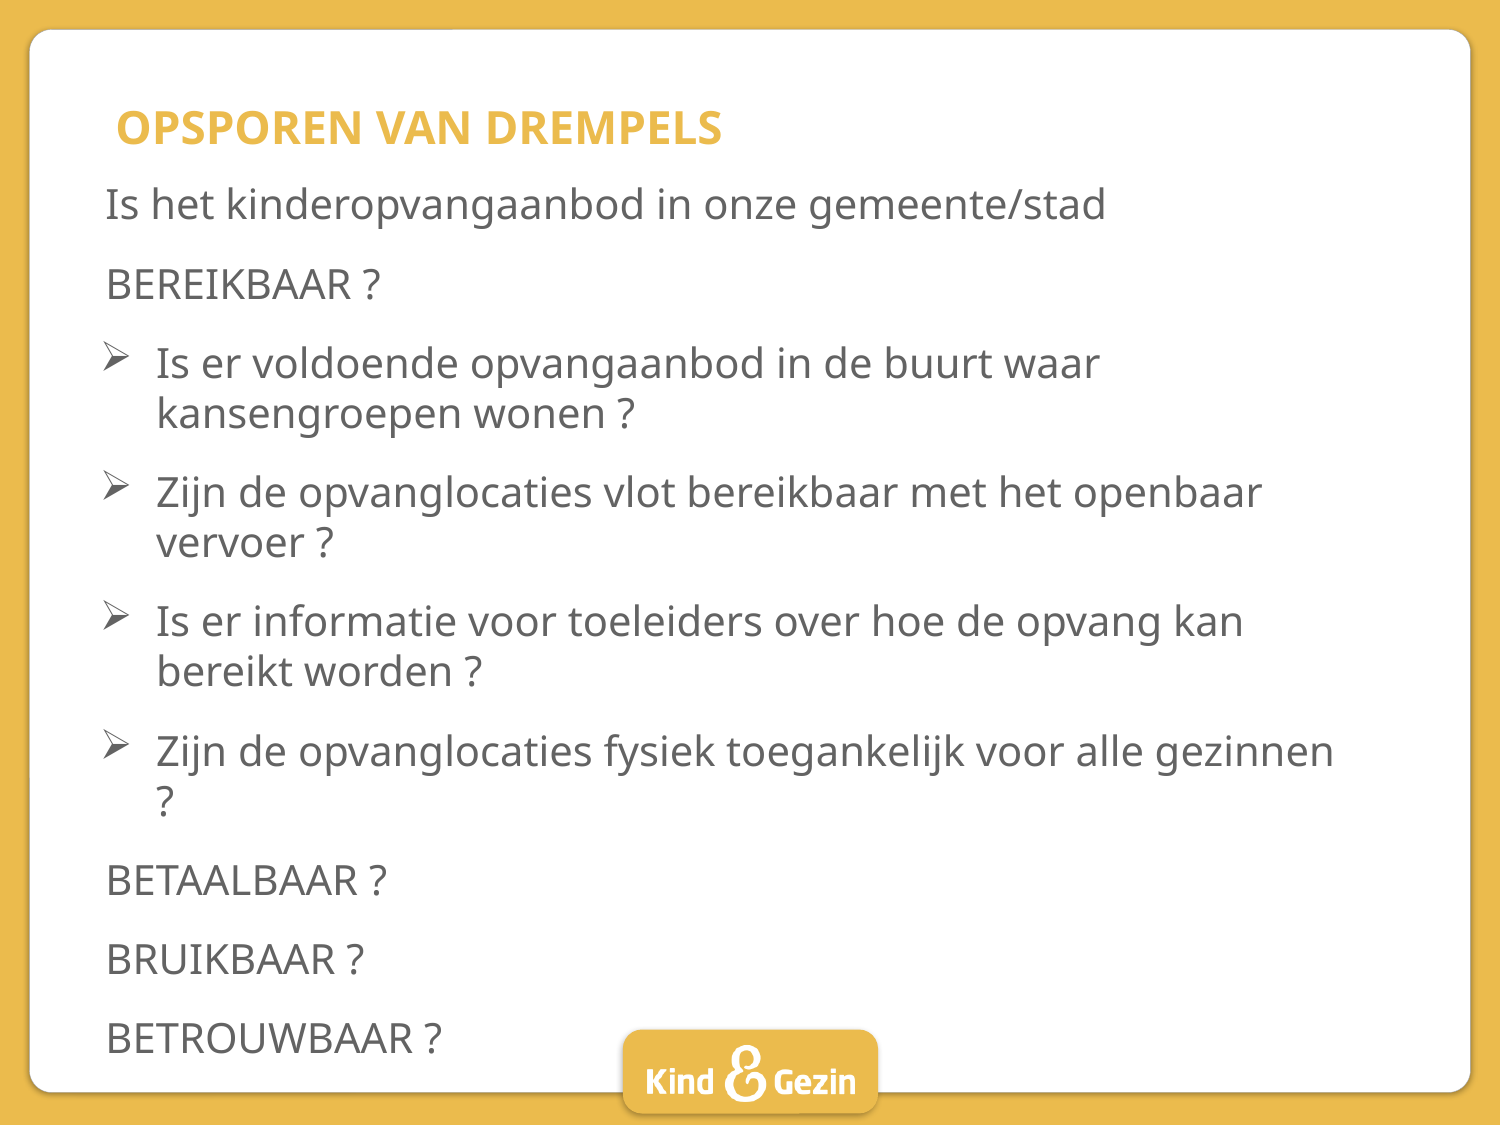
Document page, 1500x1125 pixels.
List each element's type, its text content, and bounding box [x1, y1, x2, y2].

list Is het kinderopvangaanbod in onze gemeente/stad BEREIKBAAR ? Is er voldoende opvangaanbod in de buurt waar kansengroepen wonen ? Zijn de opvanglocaties vlot bereikbaar met het openbaar vervoer ? Is er informatie voor toeleiders over hoe de opvang kan bereikt worden ? Zijn de opvanglocaties fysiek toegankelijk voor alle gezinnen ? BETAALBAAR ? BRUIKBAAR ? BETROUWBAAR ? [88, 172, 1356, 866]
title OPSPOREN VAN DREMPELS [100, 45, 1425, 209]
picture [647, 1044, 855, 1102]
